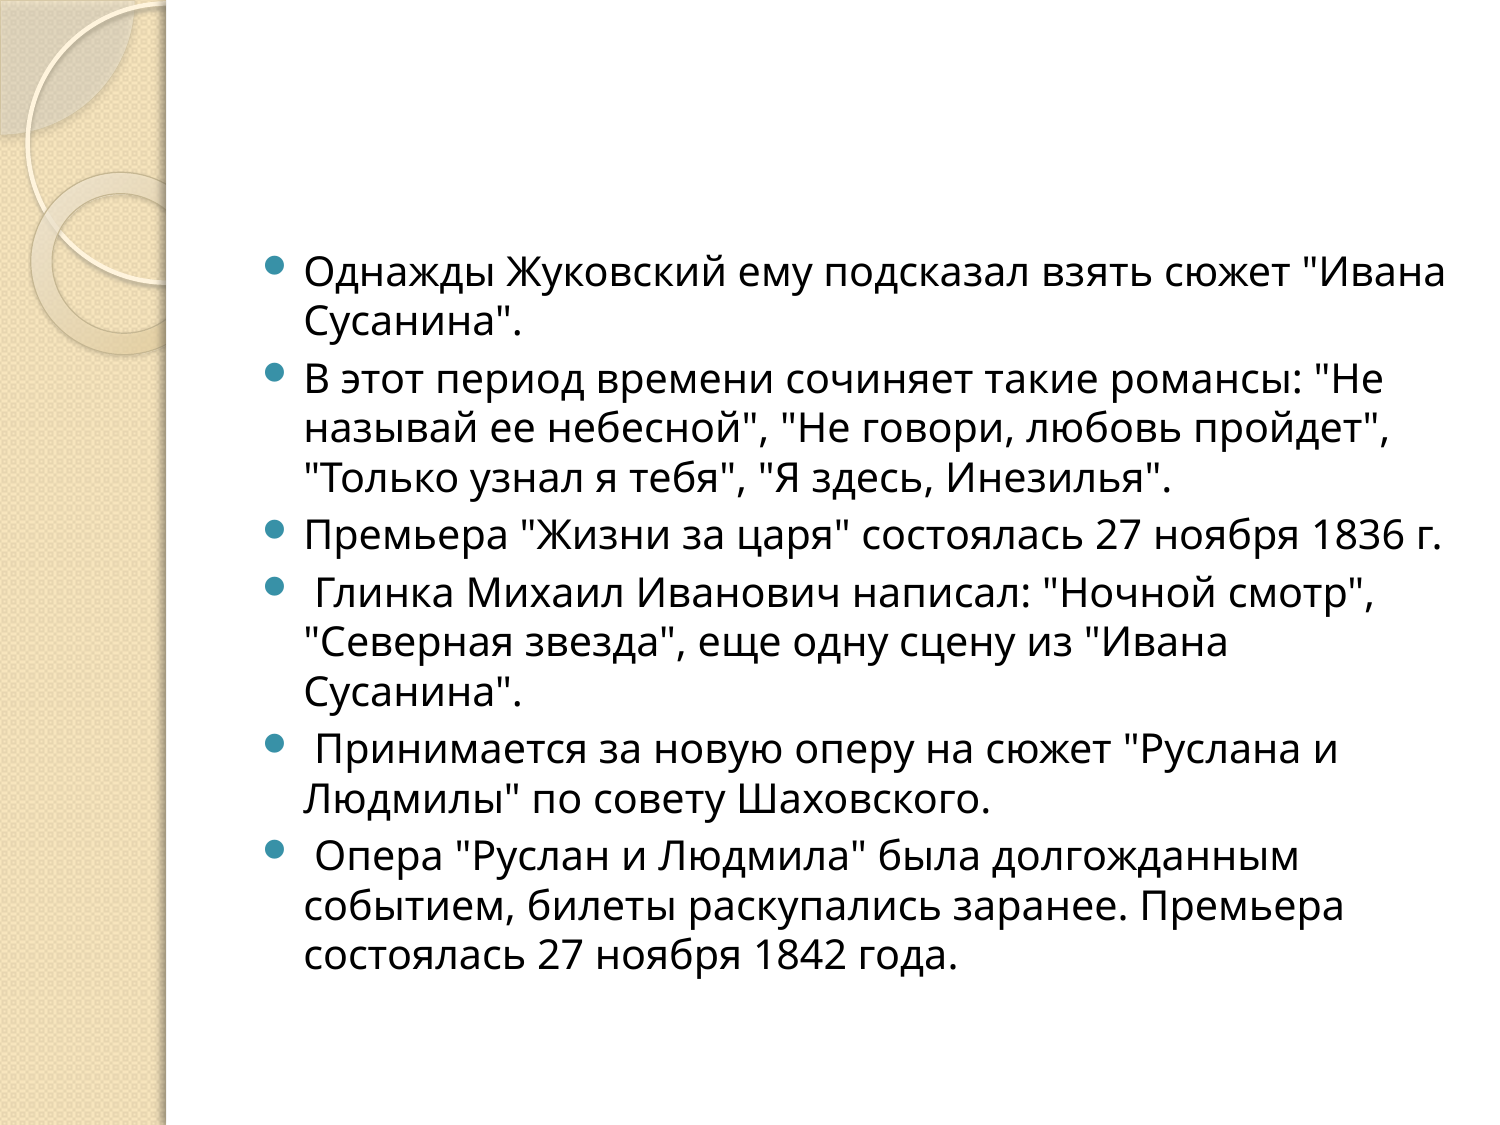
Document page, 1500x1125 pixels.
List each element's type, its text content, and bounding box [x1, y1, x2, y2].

list Однажды Жуковский ему подсказал взять сюжет "Ивана Сусанина". В этот период времени сочиняет такие романсы: "Не называй ее небесной", "Не говори, любовь пройдет", "Только узнал я тебя", "Я здесь, Инезилья". Премьера "Жизни за царя" состоялась 27 ноября 1836 г. Глинка Михаил Иванович написал: "Ночной смотр", "Северная звезда", еще одну сцену из "Ивана Сусанина". Принимается за новую оперу на сюжет "Руслана и Людмилы" по совету Шаховского. Опера "Руслан и Людмила" была долгожданным событием, билеты раскупались заранее. Премьера состоялась 27 ноября 1842 года. [235, 237, 1466, 1025]
